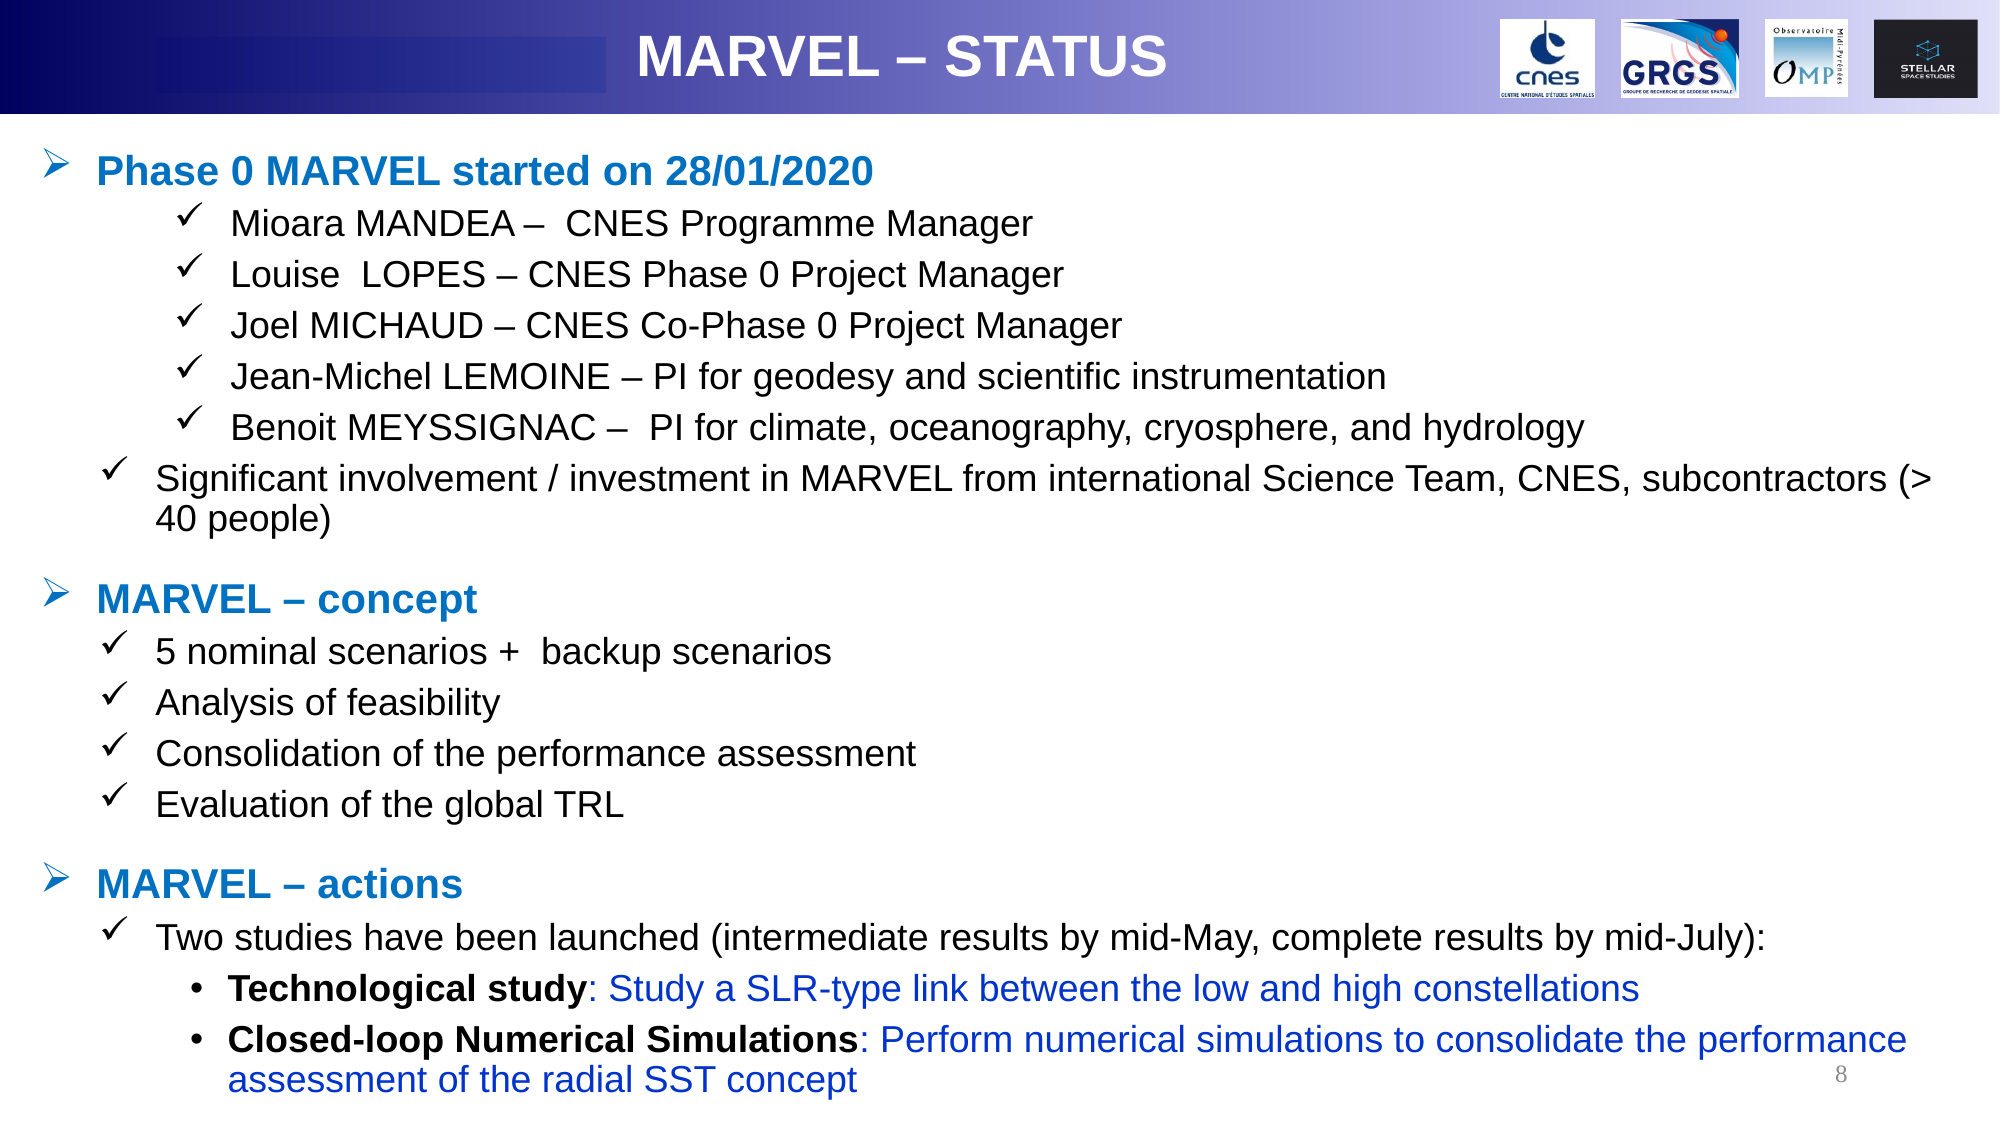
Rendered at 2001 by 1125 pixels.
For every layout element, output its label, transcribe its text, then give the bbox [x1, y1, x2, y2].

list Phase 0 MARVEL started on 28/01/2020 Mioara MANDEA – CNES Programme Manager Louise LOPES – CNES Phase 0 Project Manager Joel MICHAUD – CNES Co-Phase 0 Project Manager Jean-Michel LEMOINE – PI for geodesy and scientific instrumentation Benoit MEYSSIGNAC – PI for climate, oceanography, cryosphere, and hydrology Significant involvement / investment in MARVEL from international Science Team, CNES, subcontractors (> 40 people) MARVEL – concept 5 nominal scenarios + backup scenarios Analysis of feasibility Consolidation of the performance assessment Evaluation of the global TRL MARVEL – actions Two studies have been launched (intermediate results by mid-May, complete results by mid-July): Technological study: Study a SLR-type link between the low and high constellations Closed-loop Numerical Simulations: Perform numerical simulations to consolidate the performance assessment of the radial SST concept [25, 149, 1981, 1102]
picture [1874, 19, 1978, 98]
picture [1765, 19, 1848, 97]
subtitle MARVEL – STATUS [621, 19, 1191, 149]
picture [1621, 19, 1739, 98]
picture [1500, 19, 1595, 98]
